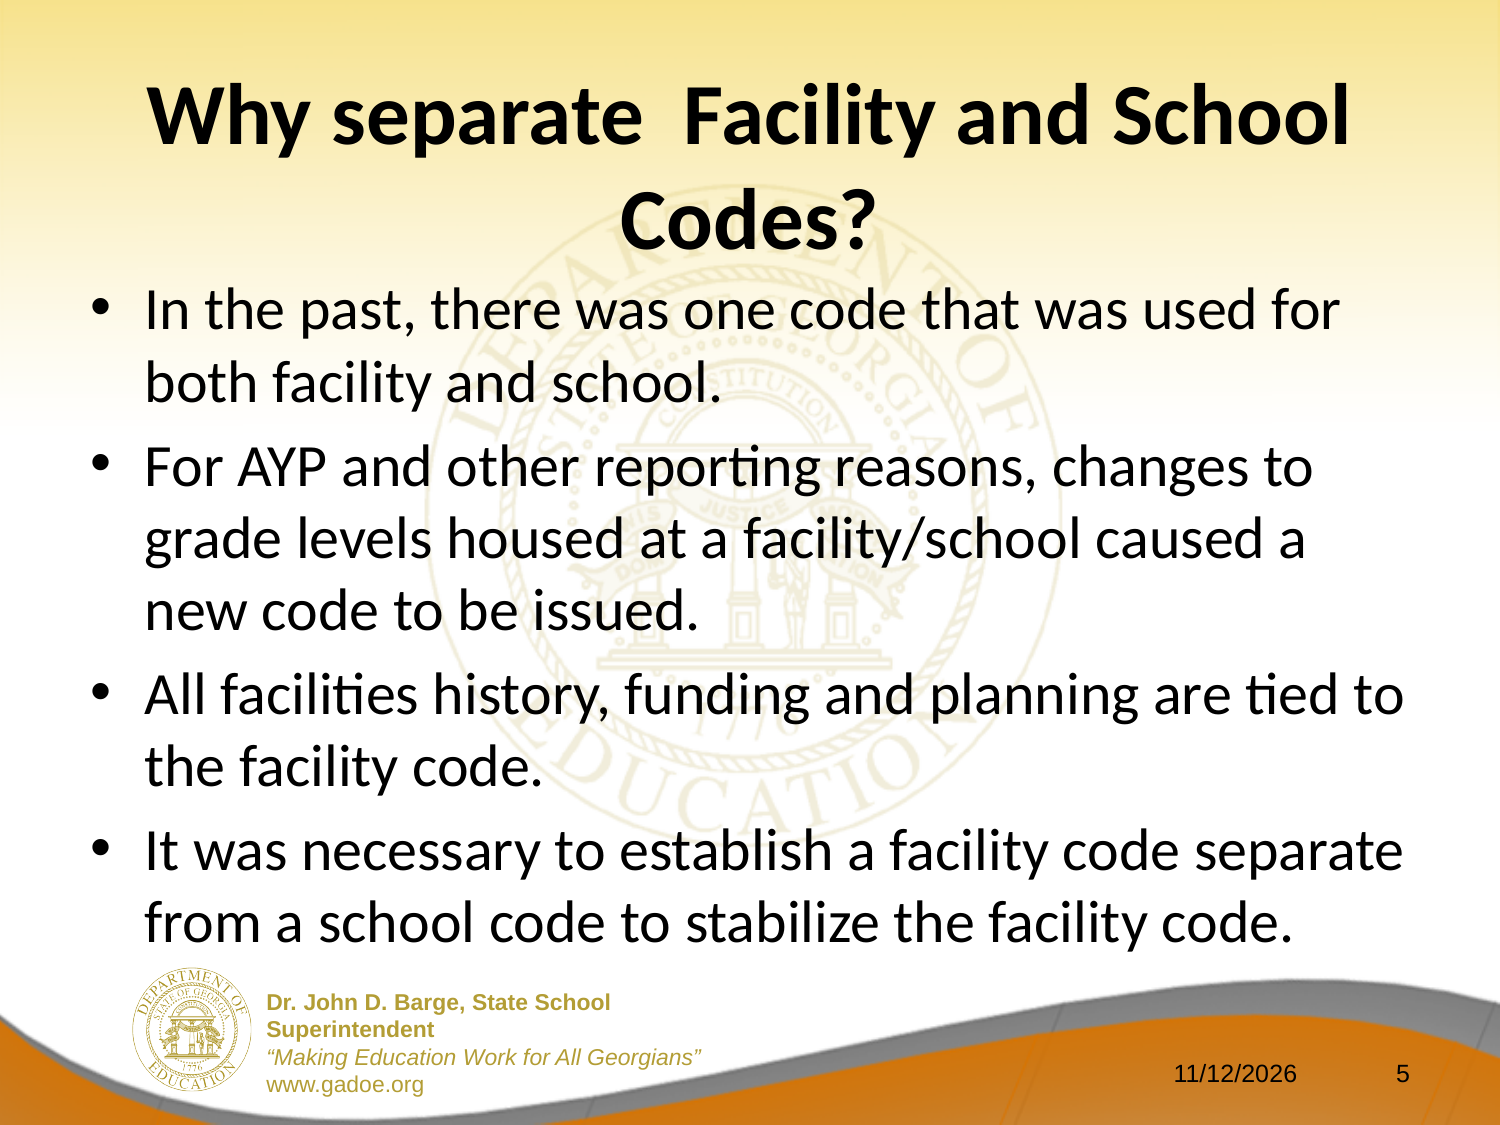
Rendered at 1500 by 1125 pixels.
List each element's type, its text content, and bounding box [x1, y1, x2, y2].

slide_number 5 [1325, 1042, 1425, 1103]
title Why separate Facility and School Codes? [75, 50, 1425, 262]
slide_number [1137, 1042, 1313, 1103]
picture [0, 0, 1500, 1125]
list In the past, there was one code that was used for both facility and school. For AYP and other reporting reasons, changes to grade levels housed at a facility/school caused a new code to be issued. All facilities history, funding and planning are tied to the facility code. It was necessary to establish a facility code separate from a school code to stabilize the facility code. [75, 262, 1425, 976]
